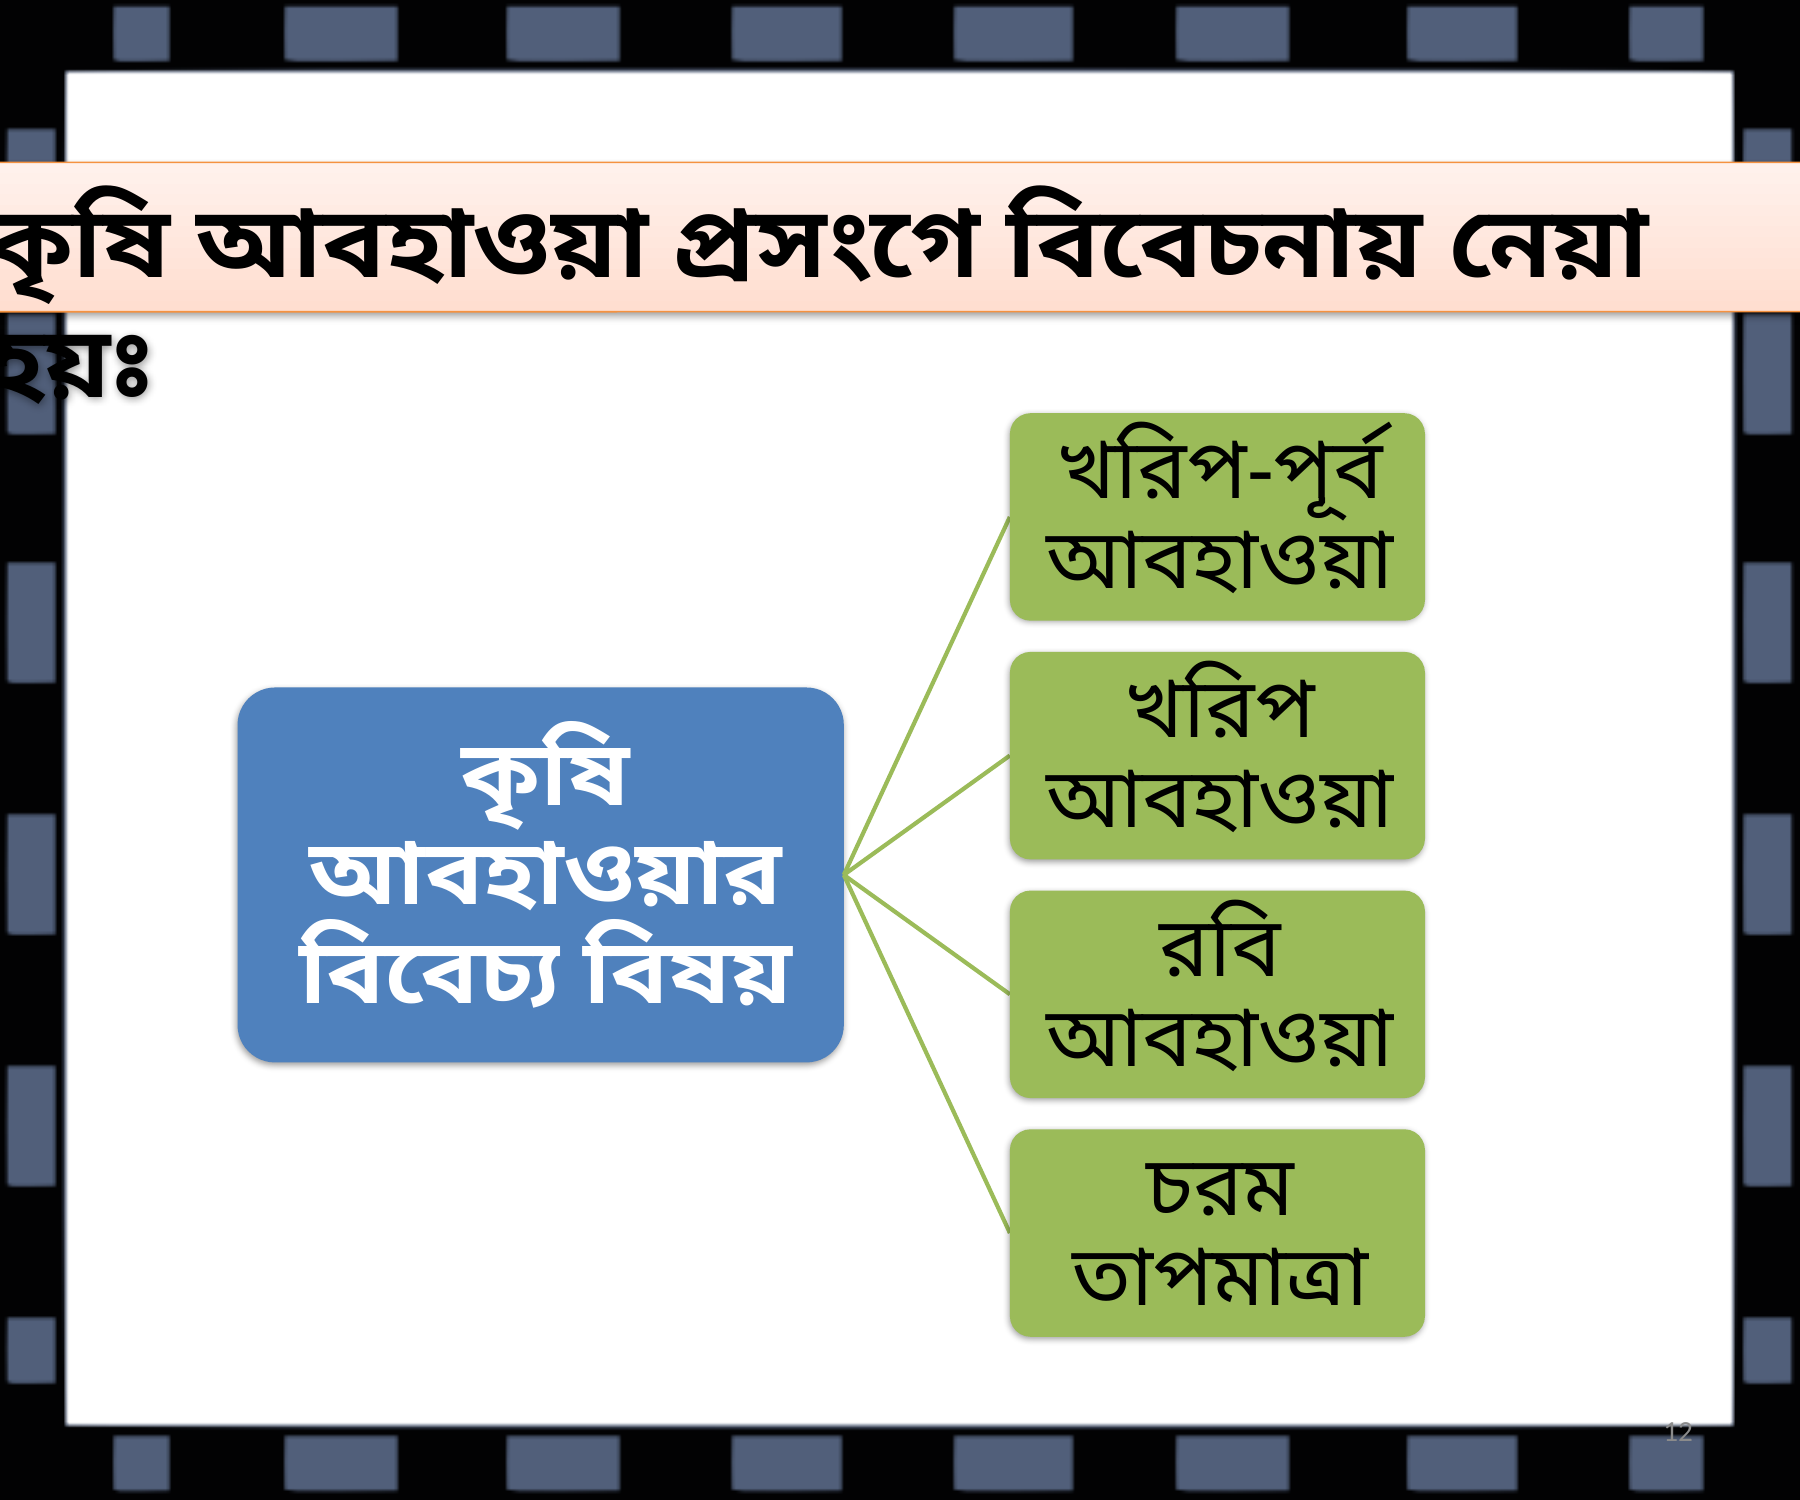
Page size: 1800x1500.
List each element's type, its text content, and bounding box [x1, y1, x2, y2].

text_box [124, 412, 1538, 1338]
slide_number 12 [1290, 1390, 1710, 1471]
text_box কৃষি আবহাওয়া প্রসংগে বিবেচনায় নেয়া হয়ঃ [0, 161, 1800, 313]
picture [0, 0, 1800, 161]
picture [0, 313, 1800, 1500]
